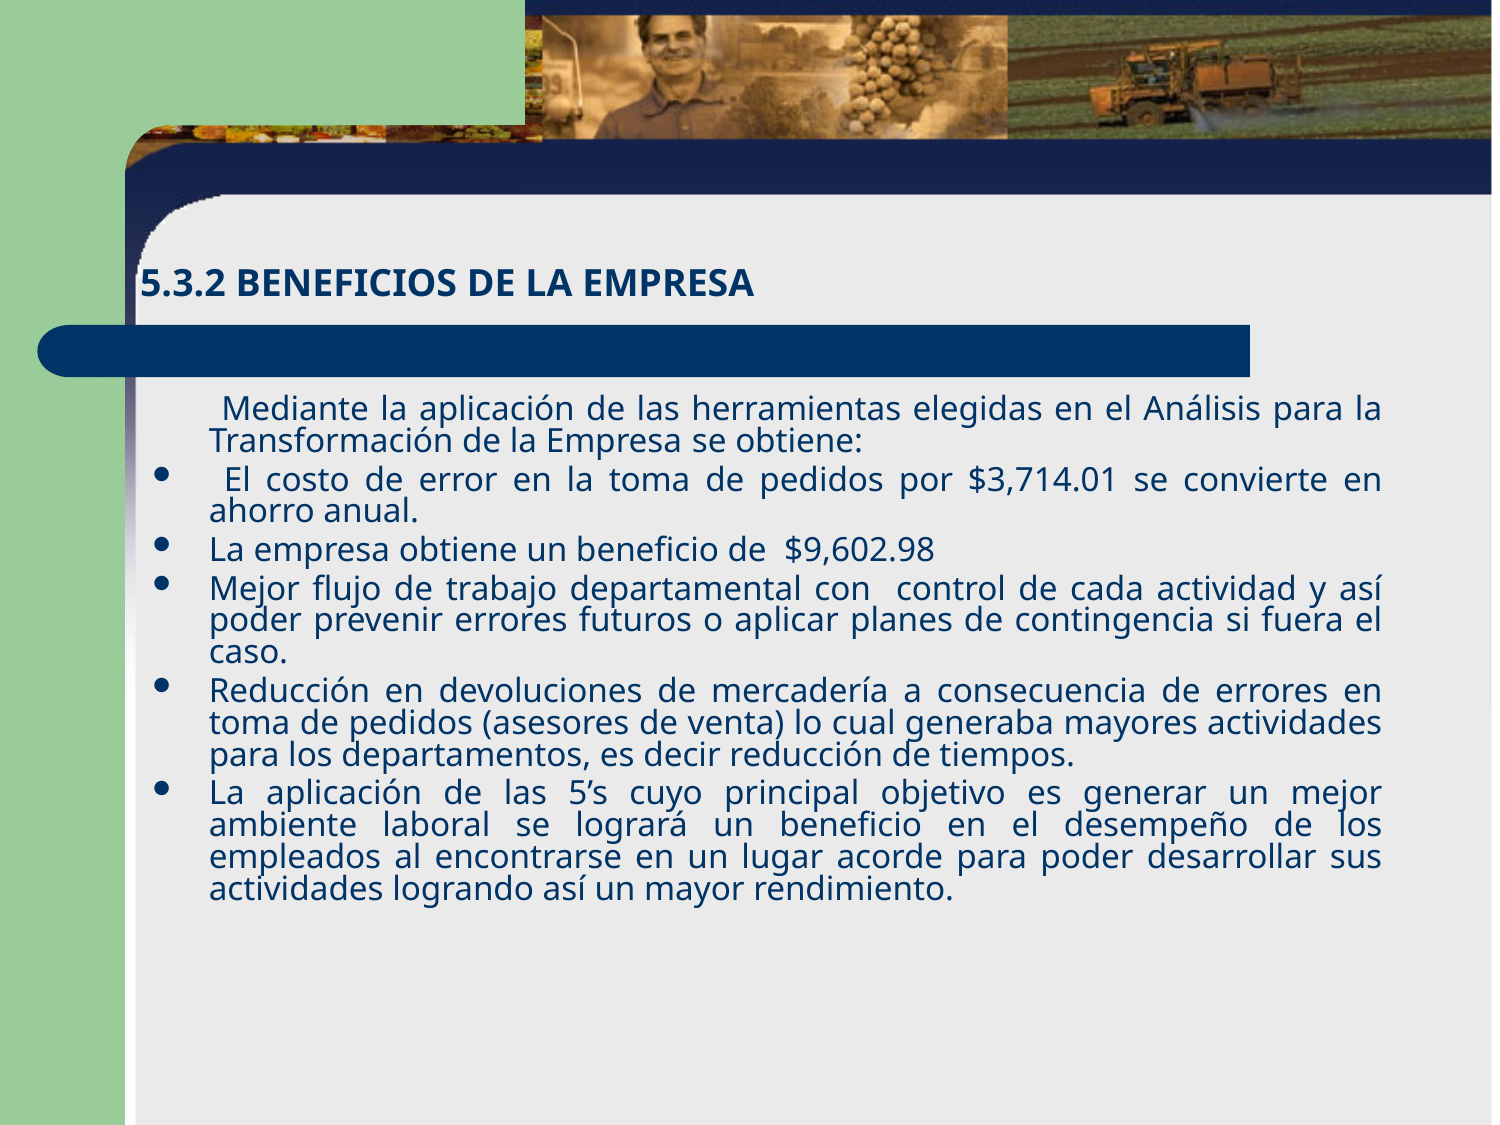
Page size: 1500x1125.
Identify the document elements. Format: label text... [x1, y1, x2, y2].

title 5.3.2 BENEFICIOS DE LA EMPRESA [124, 124, 1426, 313]
list Mediante la aplicación de las herramientas elegidas en el Análisis para la Transformación de la Empresa se obtiene: El costo de error en la toma de pedidos por $3,714.01 se convierte en ahorro anual. La empresa obtiene un beneficio de $9,602.98 Mejor flujo de trabajo departamental con control de cada actividad y así poder prevenir errores futuros o aplicar planes de contingencia si fuera el caso. Reducción en devoluciones de mercadería a consecuencia de errores en toma de pedidos (asesores de venta) lo cual generaba mayores actividades para los departamentos, es decir reducción de tiempos. La aplicación de las 5’s cuyo principal objetivo es generar un mejor ambiente laboral se logrará un beneficio en el desempeño de los empleados al encontrarse en un lugar acorde para poder desarrollar sus actividades logrando así un mayor rendimiento. [137, 387, 1400, 999]
picture [125, 0, 1500, 1125]
